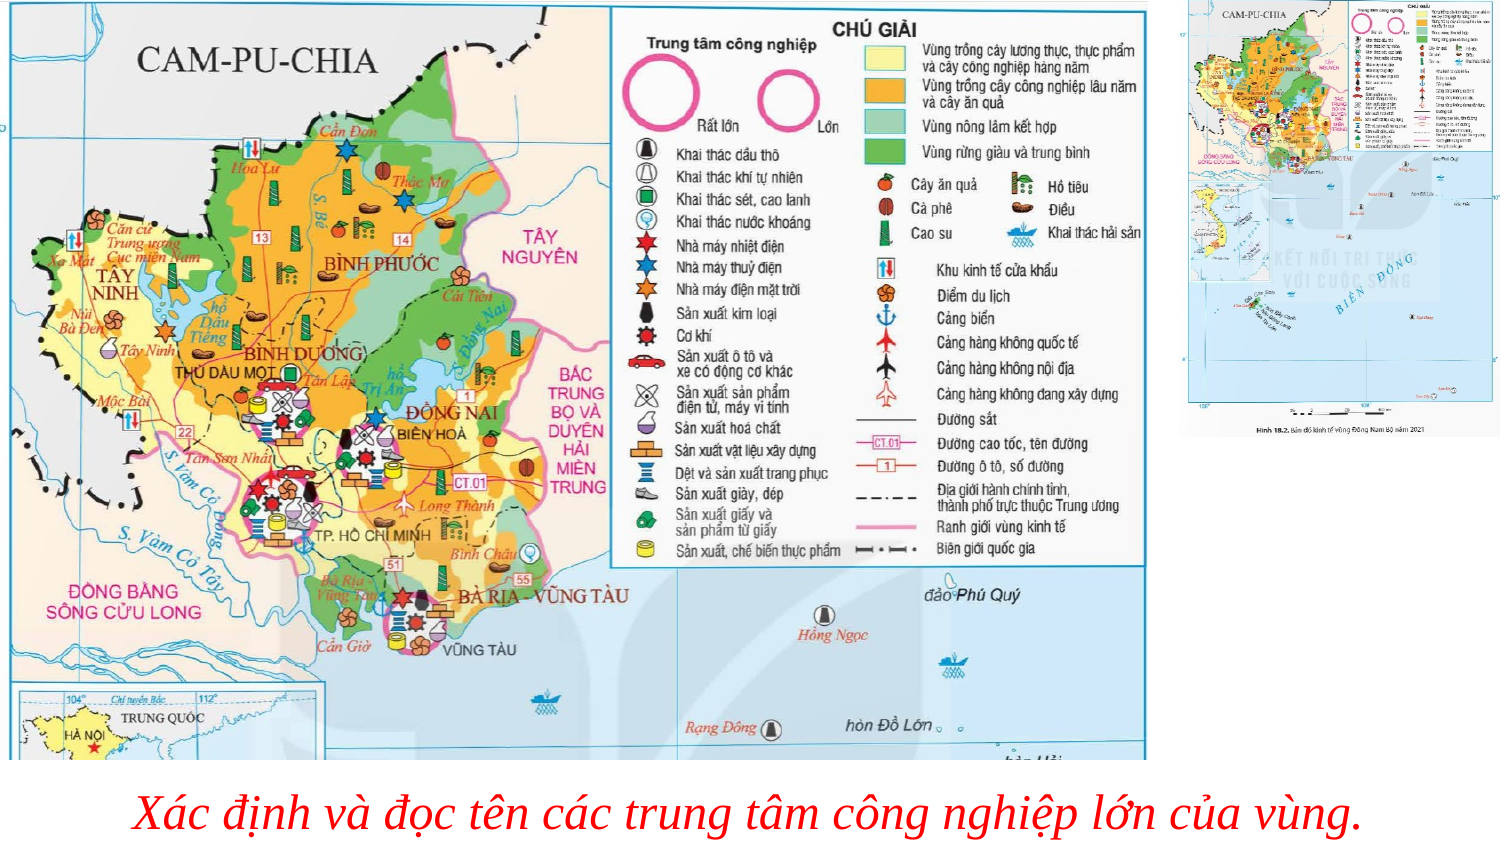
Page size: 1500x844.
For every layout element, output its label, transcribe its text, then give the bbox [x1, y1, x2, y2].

picture [1178, 0, 1500, 437]
picture [0, 0, 1148, 761]
text_box Xác định và đọc tên các trung tâm công nghiệp lớn của vùng. [117, 771, 1379, 844]
